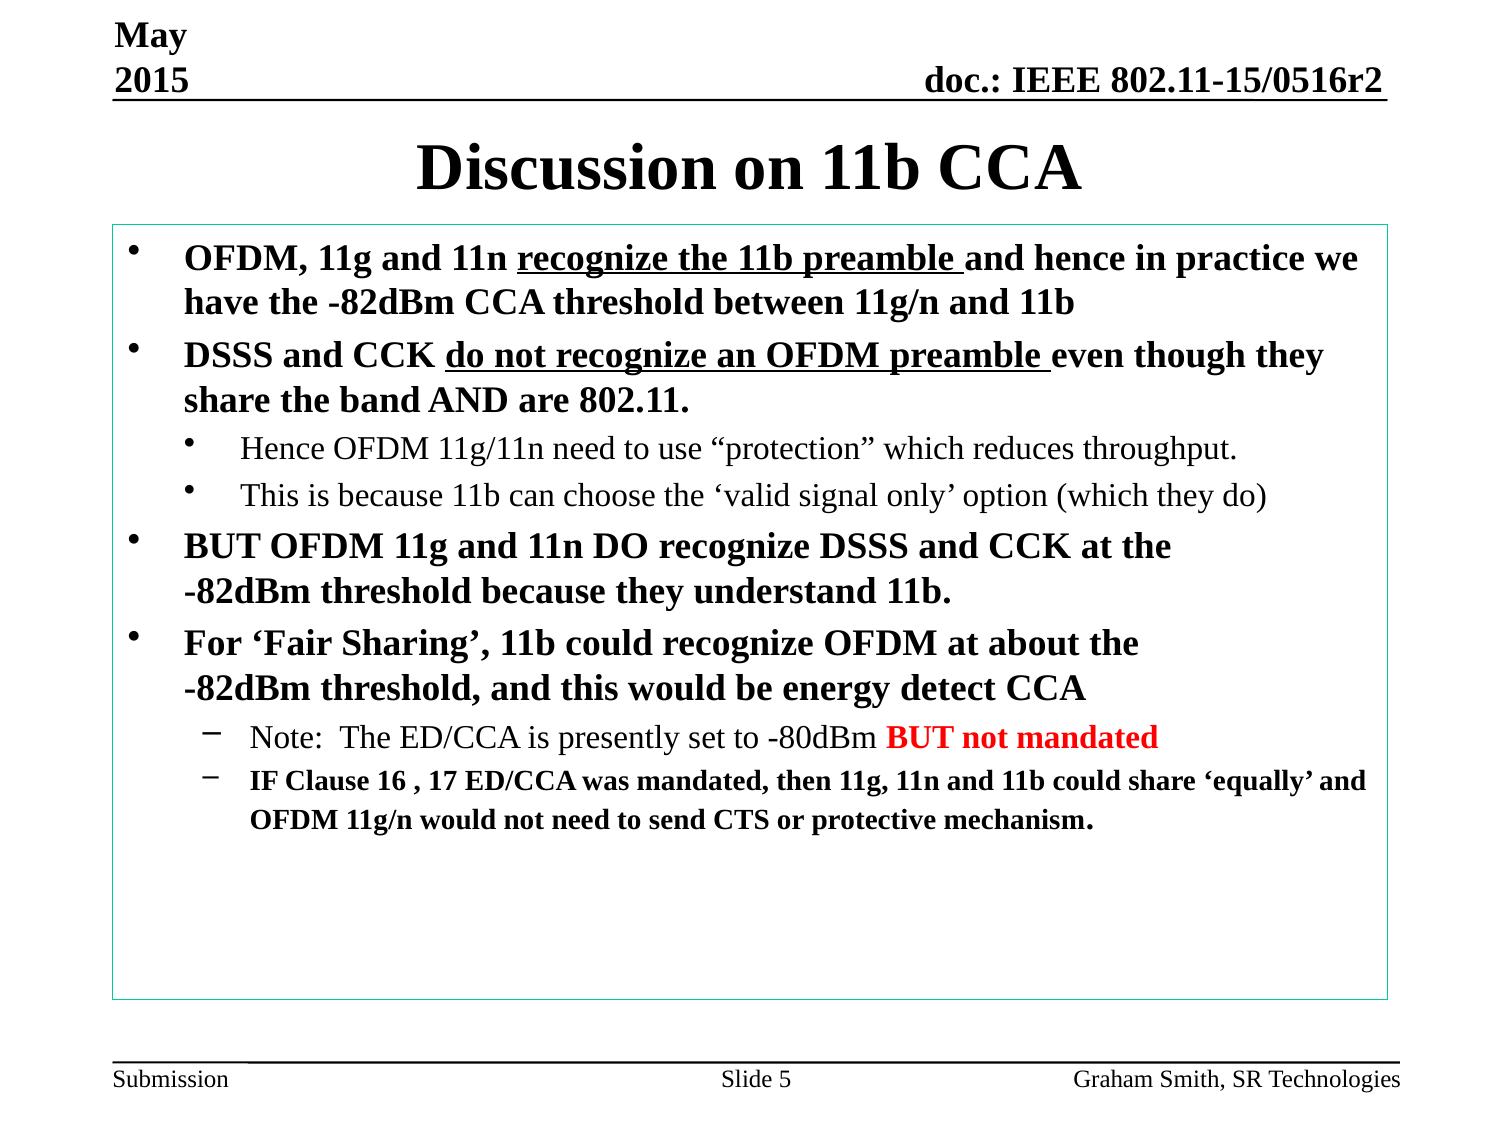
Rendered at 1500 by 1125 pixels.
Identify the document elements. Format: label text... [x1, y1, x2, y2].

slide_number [114, 54, 265, 101]
list OFDM, 11g and 11n recognize the 11b preamble and hence in practice we have the -82dBm CCA threshold between 11g/n and 11b DSSS and CCK do not recognize an OFDM preamble even though they share the band AND are 802.11. Hence OFDM 11g/11n need to use “protection” which reduces throughput. This is because 11b can choose the ‘valid signal only’ option (which they do) BUT OFDM 11g and 11n DO recognize DSSS and CCK at the -82dBm threshold because they understand 11b. For ‘Fair Sharing’, 11b could recognize OFDM at about the -82dBm threshold, and this would be energy detect CCA Note: The ED/CCA is presently set to -80dBm BUT not mandated IF Clause 16 , 17 ED/CCA was mandated, then 11g, 11n and 11b could share ‘equally’ and OFDM 11g/n would not need to send CTS or protective mechanism. [112, 224, 1388, 1000]
slide_number Slide 5 [712, 1061, 800, 1093]
footer Graham Smith, SR Technologies [1069, 1061, 1402, 1093]
title Discussion on 11b CCA [112, 112, 1388, 213]
